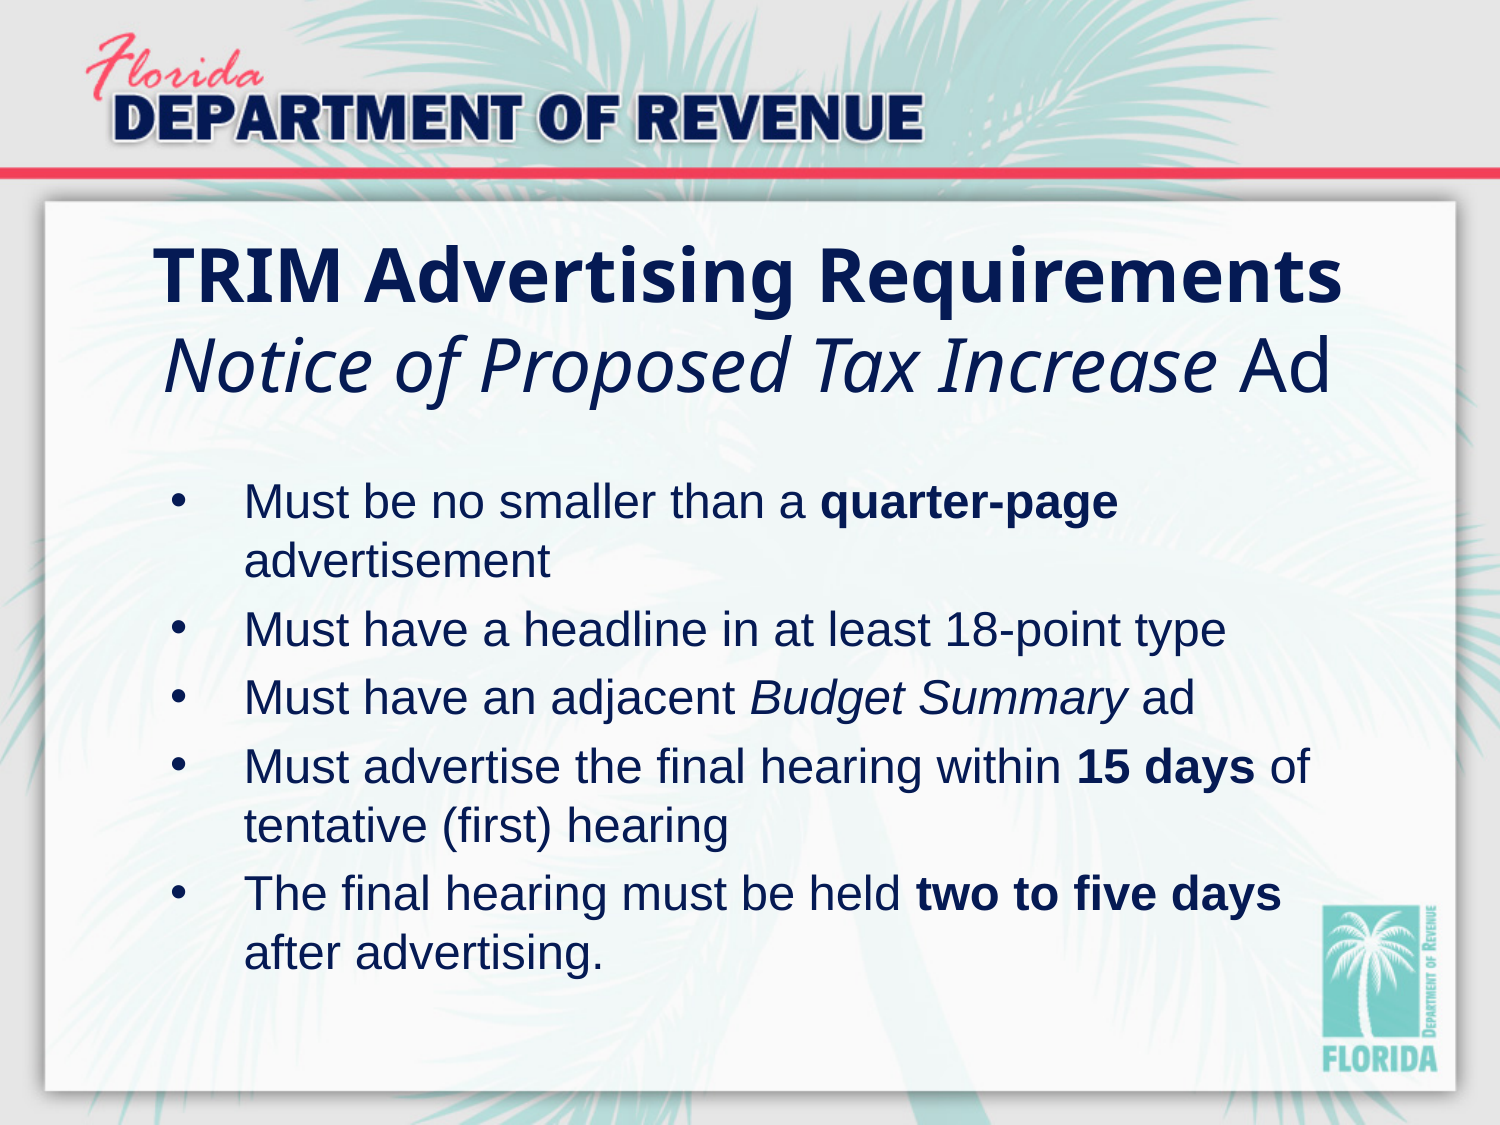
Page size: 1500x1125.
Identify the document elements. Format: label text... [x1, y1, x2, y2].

list Must be no smaller than a quarter-page advertisement Must have a headline in at least 18-point type Must have an adjacent Budget Summary ad Must advertise the final hearing within 15 days of tentative (first) hearing The final hearing must be held two to five days after advertising. [137, 462, 1337, 990]
picture [0, 0, 1500, 1125]
title TRIM Advertising Requirements Notice of Proposed Tax Increase Ad [43, 200, 1454, 435]
